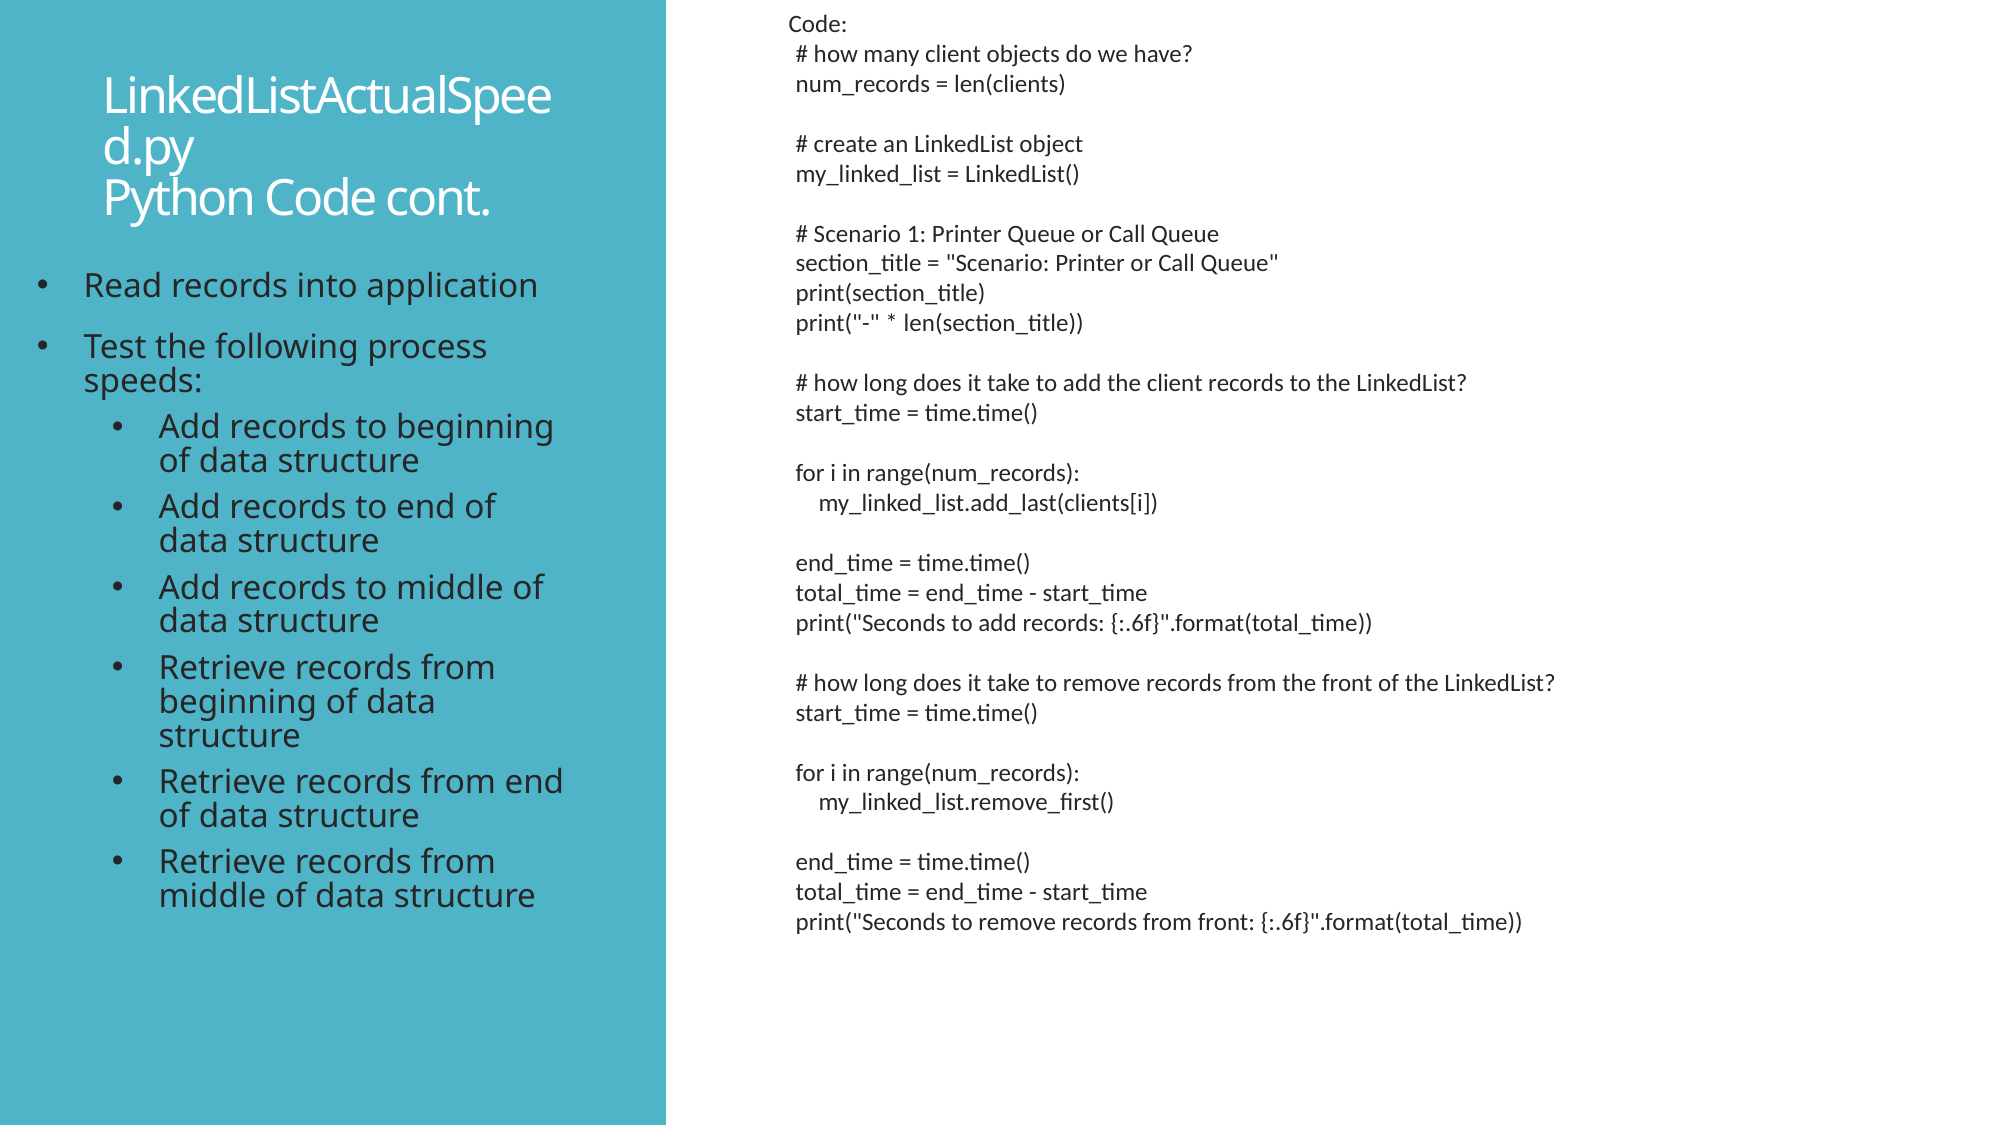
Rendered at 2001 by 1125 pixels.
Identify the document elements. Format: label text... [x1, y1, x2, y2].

text_box [0, 0, 667, 1125]
text_box Code: # how many client objects do we have? num_records = len(clients) # create an LinkedList object my_linked_list = LinkedList() # Scenario 1: Printer Queue or Call Queue section_title = "Scenario: Printer or Call Queue" print(section_title) print("-" * len(section_title)) # how long does it take to add the client records to the LinkedList? start_time = time.time() for i in range(num_records): my_linked_list.add_last(clients[i]) end_time = time.time() total_time = end_time - start_time print("Seconds to add records: {:.6f}".format(total_time)) # how long does it take to remove records from the front of the LinkedList? start_time = time.time() for i in range(num_records): my_linked_list.remove_first() end_time = time.time() total_time = end_time - start_time print("Seconds to remove records from front: {:.6f}".format(total_time)) [773, 0, 1892, 1125]
list Read records into application Test the following process speeds: Add records to beginning of data structure Add records to end of data structure Add records to middle of data structure Retrieve records from beginning of data structure Retrieve records from end of data structure Retrieve records from middle of data structure [21, 263, 583, 1078]
title LinkedListActualSpeed.py Python Code cont. [87, 35, 578, 263]
